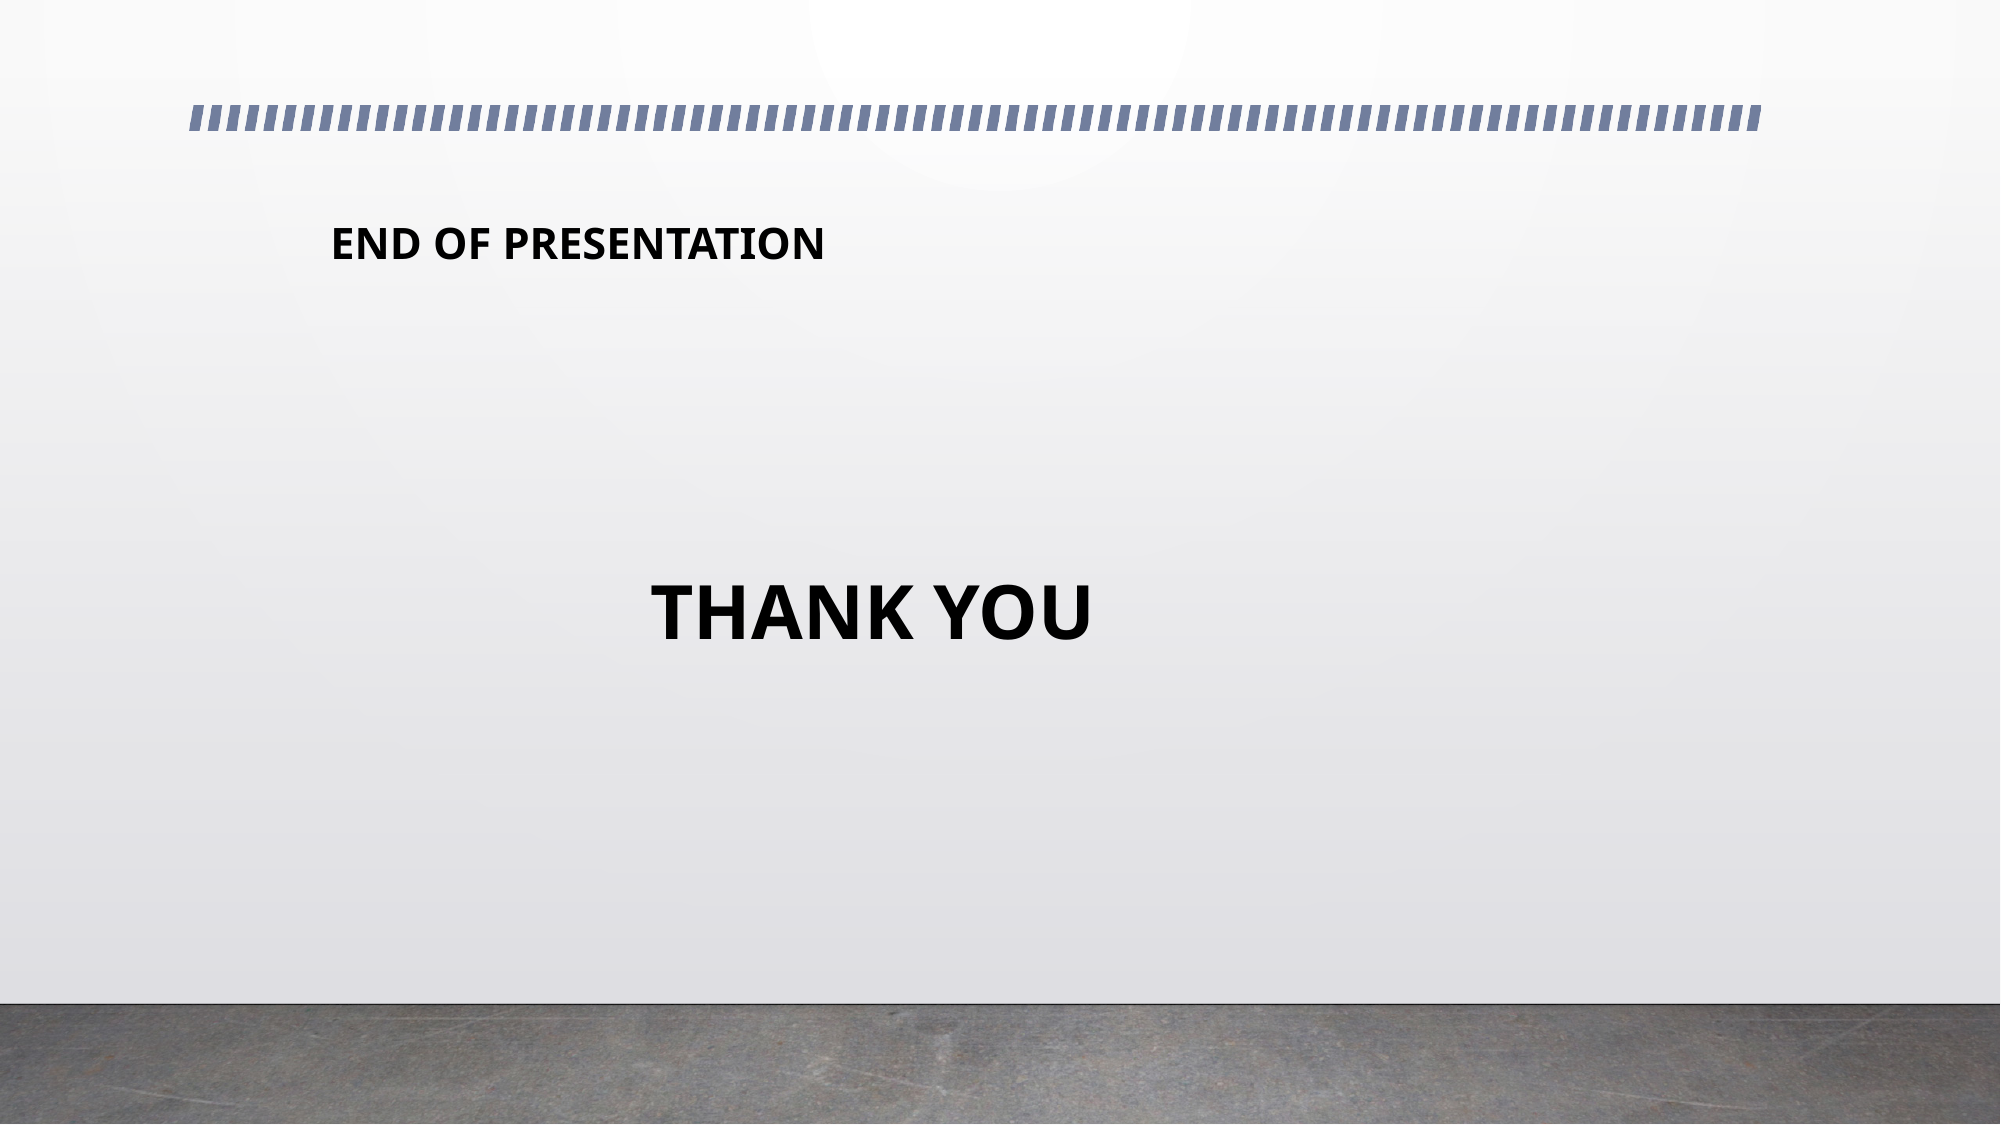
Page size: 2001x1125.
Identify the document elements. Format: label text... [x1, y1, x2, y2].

picture [0, 1004, 2000, 1124]
title END OF PRESENTATION [185, 156, 1761, 329]
list THANK YOU [185, 356, 1761, 897]
